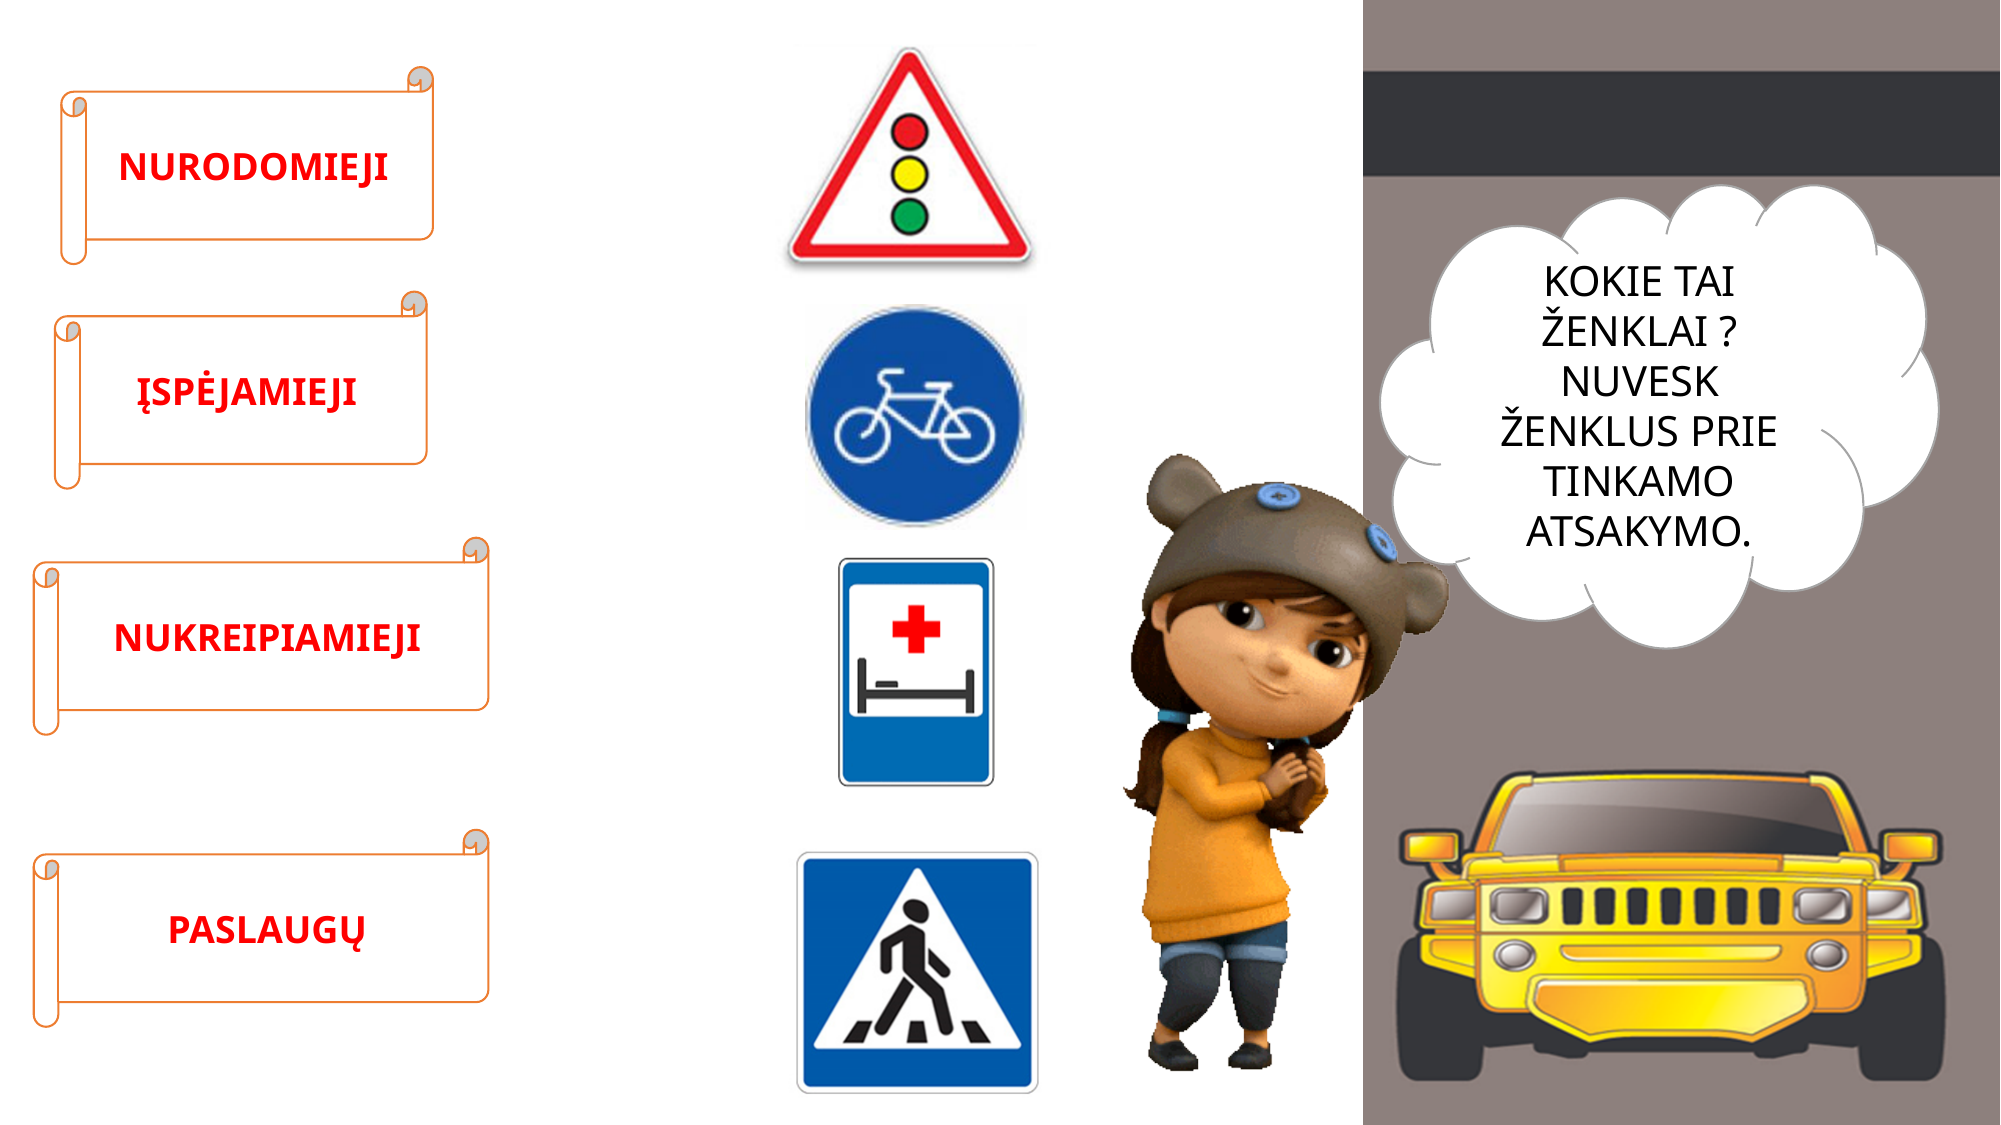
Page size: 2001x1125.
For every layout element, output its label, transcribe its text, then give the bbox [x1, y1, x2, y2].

picture [779, 535, 1053, 809]
picture [805, 304, 1028, 530]
text_box NUKREIPIAMIEJI [32, 536, 490, 736]
picture [787, 845, 1046, 1098]
picture [771, 44, 1053, 287]
text_box NURODOMIEJI [60, 66, 434, 266]
text_box ĮSPĖJAMIEJI [53, 290, 428, 490]
text_box PASLAUGŲ [32, 828, 490, 1028]
picture [1056, 0, 2000, 1125]
